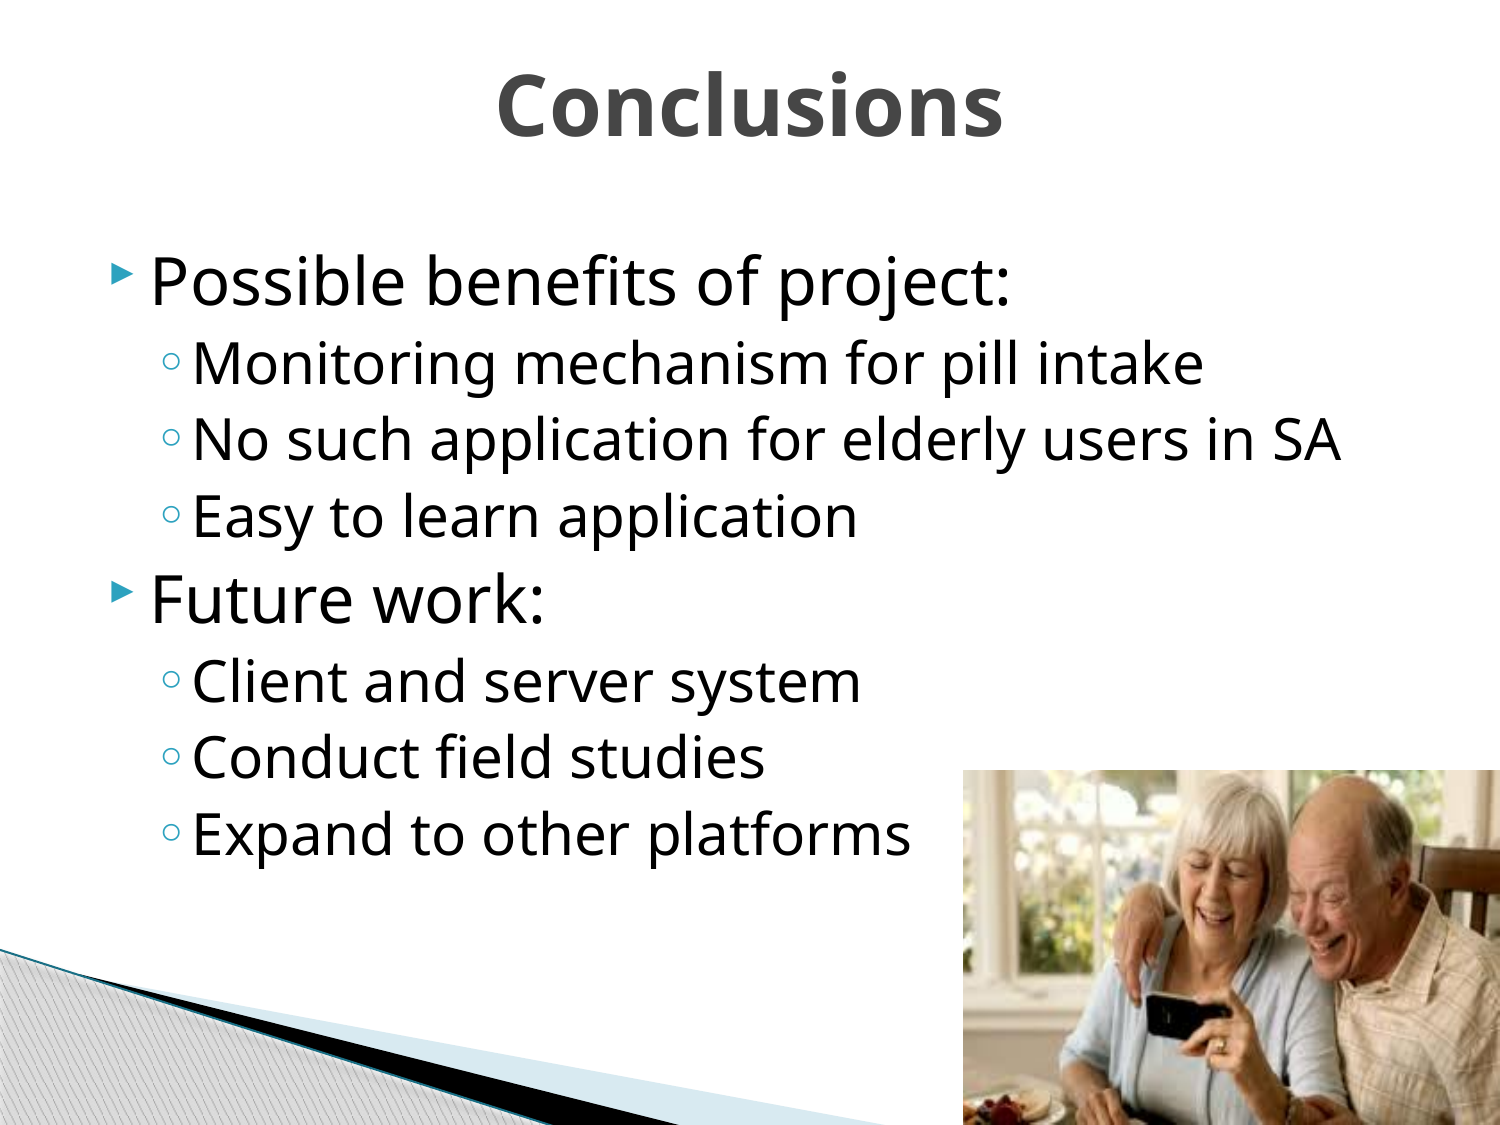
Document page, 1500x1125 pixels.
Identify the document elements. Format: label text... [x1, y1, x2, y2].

list Possible benefits of project: Monitoring mechanism for pill intake No such application for elderly users in SA Easy to learn application Future work: Client and server system Conduct field studies Expand to other platforms [75, 231, 1425, 1000]
picture [962, 770, 1500, 1125]
title Conclusions [75, 42, 1425, 161]
